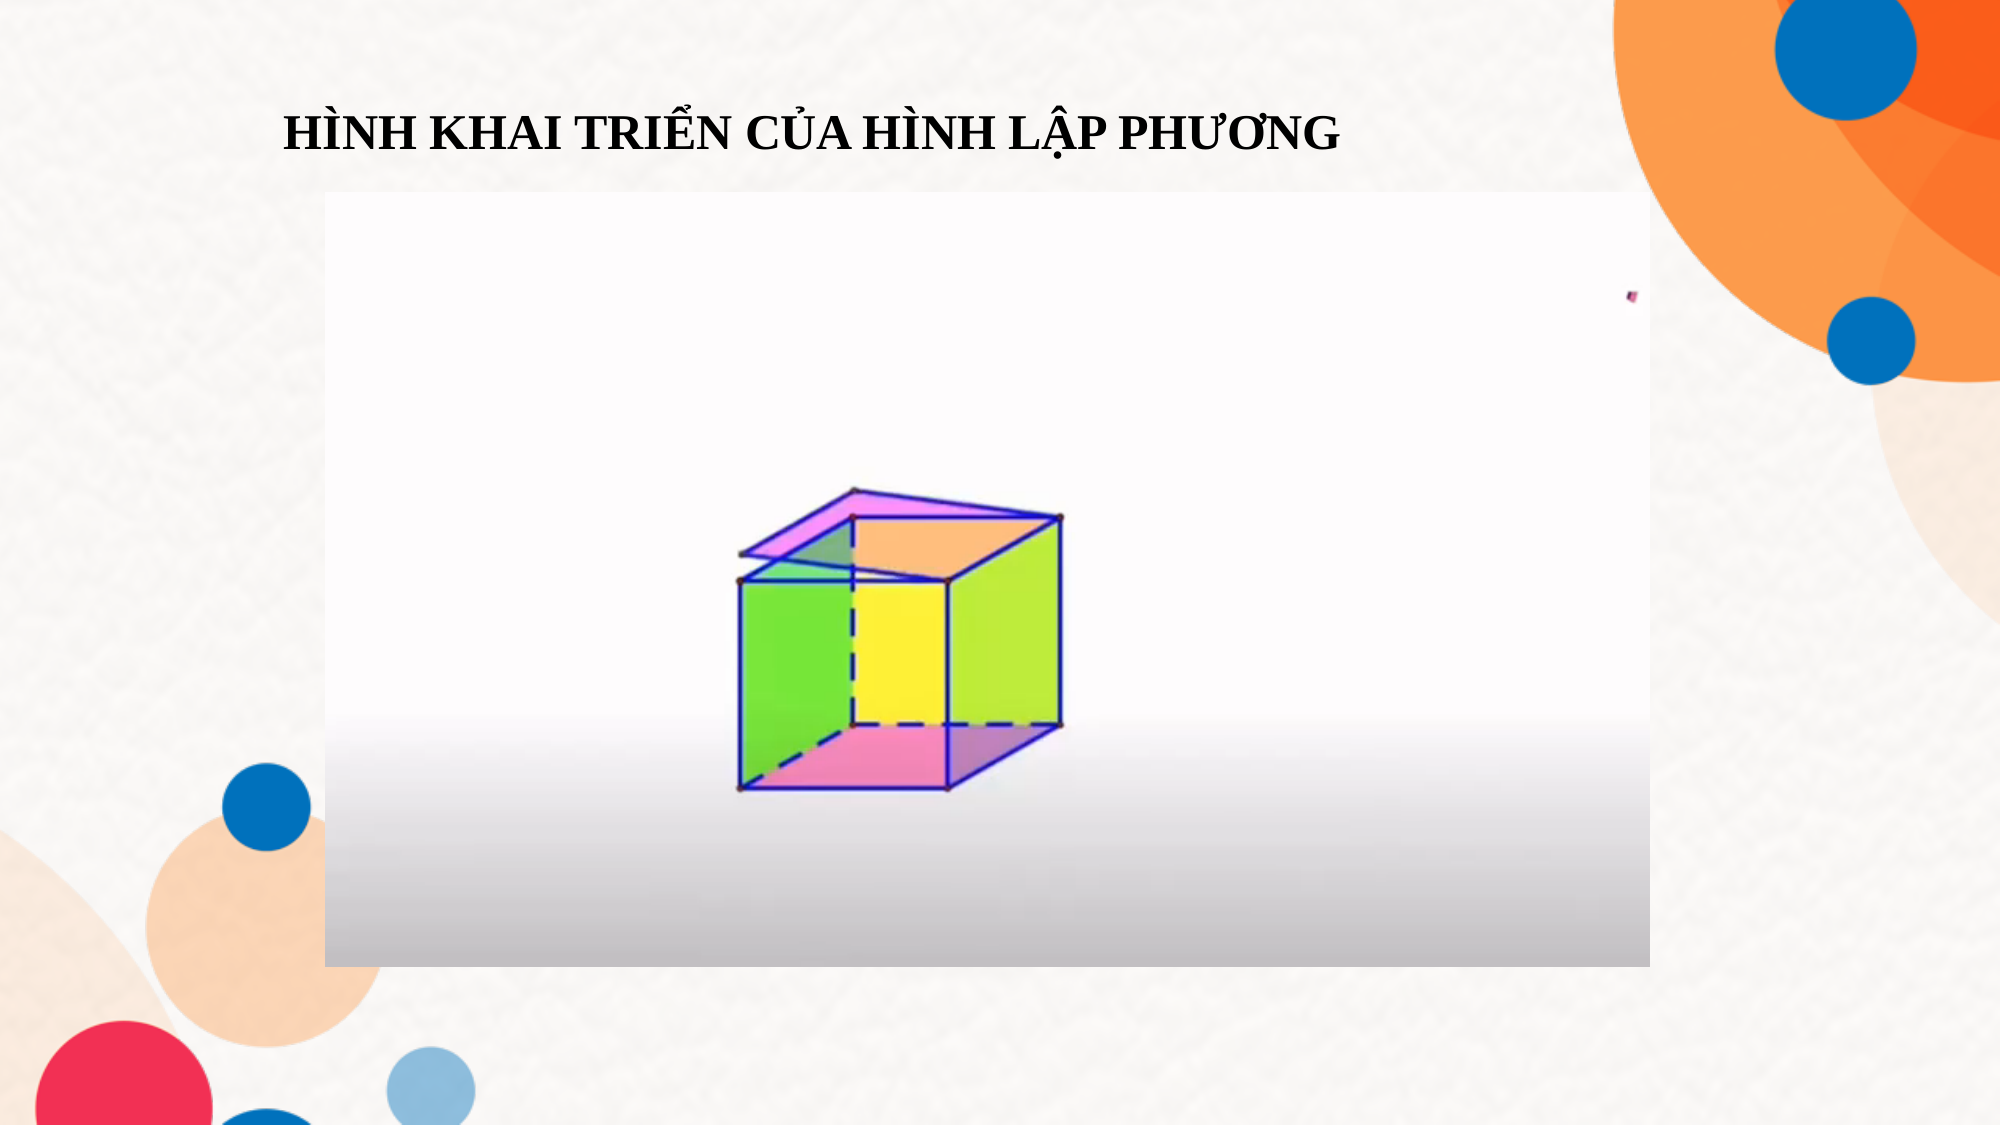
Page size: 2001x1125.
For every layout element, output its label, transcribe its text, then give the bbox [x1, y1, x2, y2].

text_box HÌNH KHAI TRIỂN CỦA HÌNH LẬP PHƯƠNG [269, 92, 1370, 168]
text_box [324, 191, 1651, 968]
picture [0, 0, 2000, 1125]
